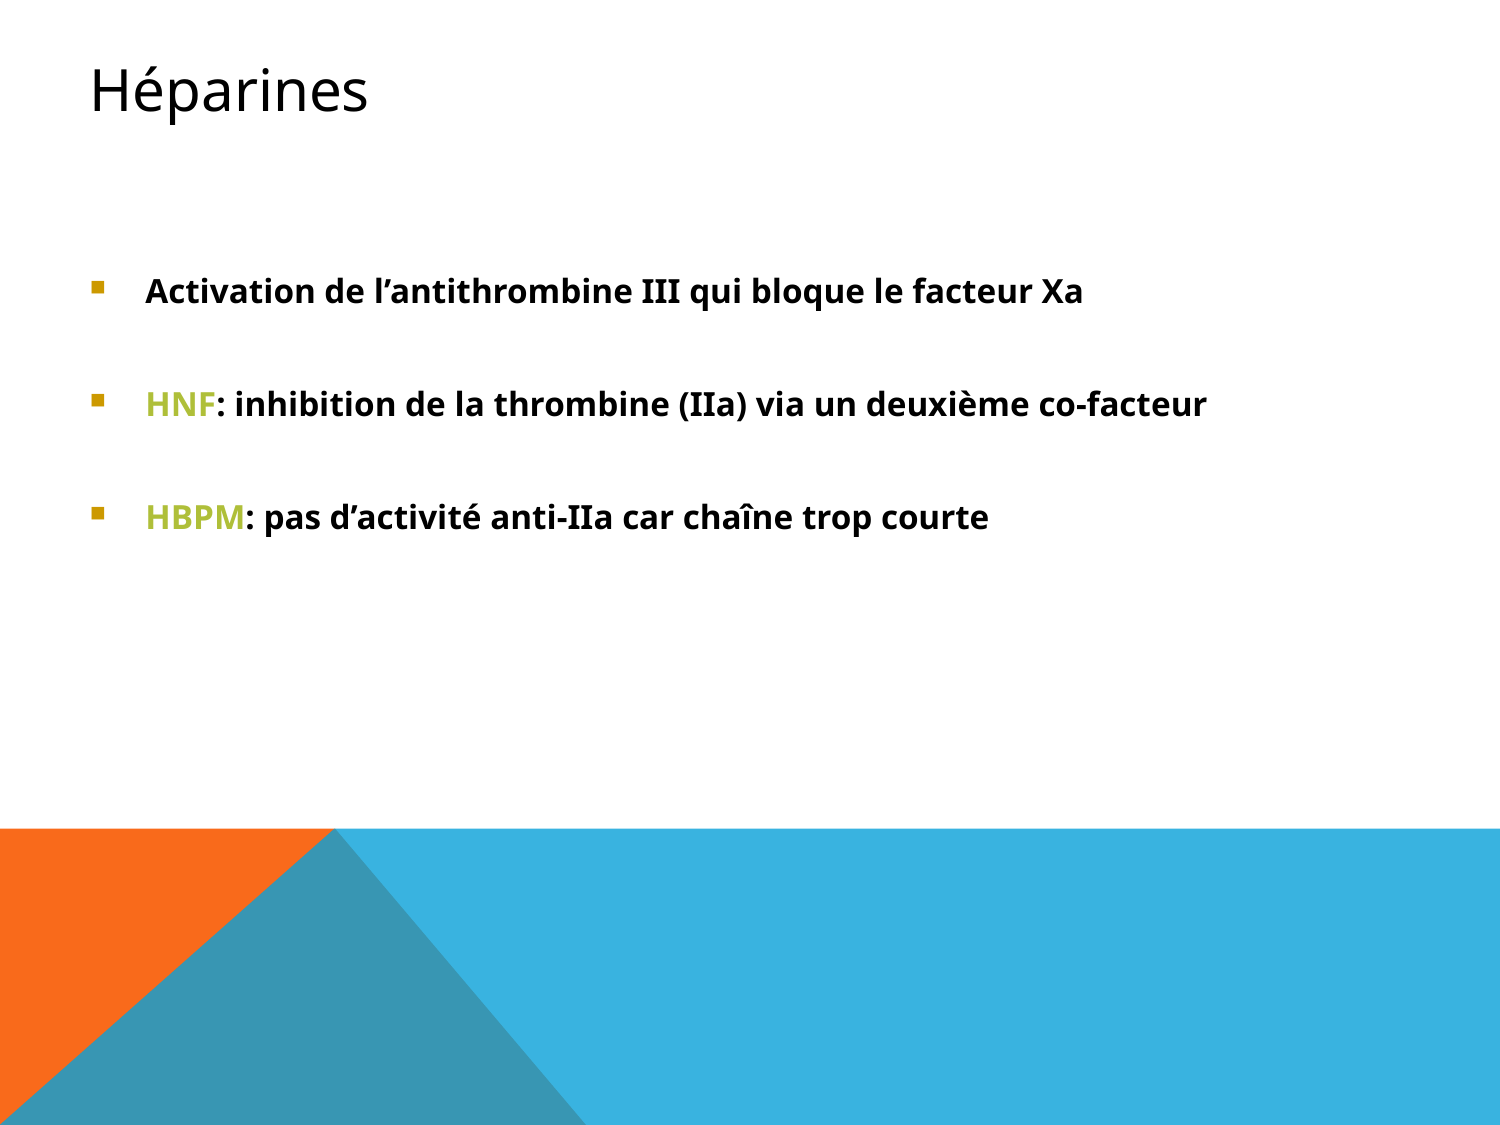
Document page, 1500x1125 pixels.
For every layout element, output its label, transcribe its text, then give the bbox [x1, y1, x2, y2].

title Héparines [75, 45, 1426, 201]
list Activation de l’antithrombine III qui bloque le facteur Xa HNF: inhibition de la thrombine (IIa) via un deuxième co-facteur HBPM: pas d’activité anti-IIa car chaîne trop courte [75, 262, 1426, 1006]
